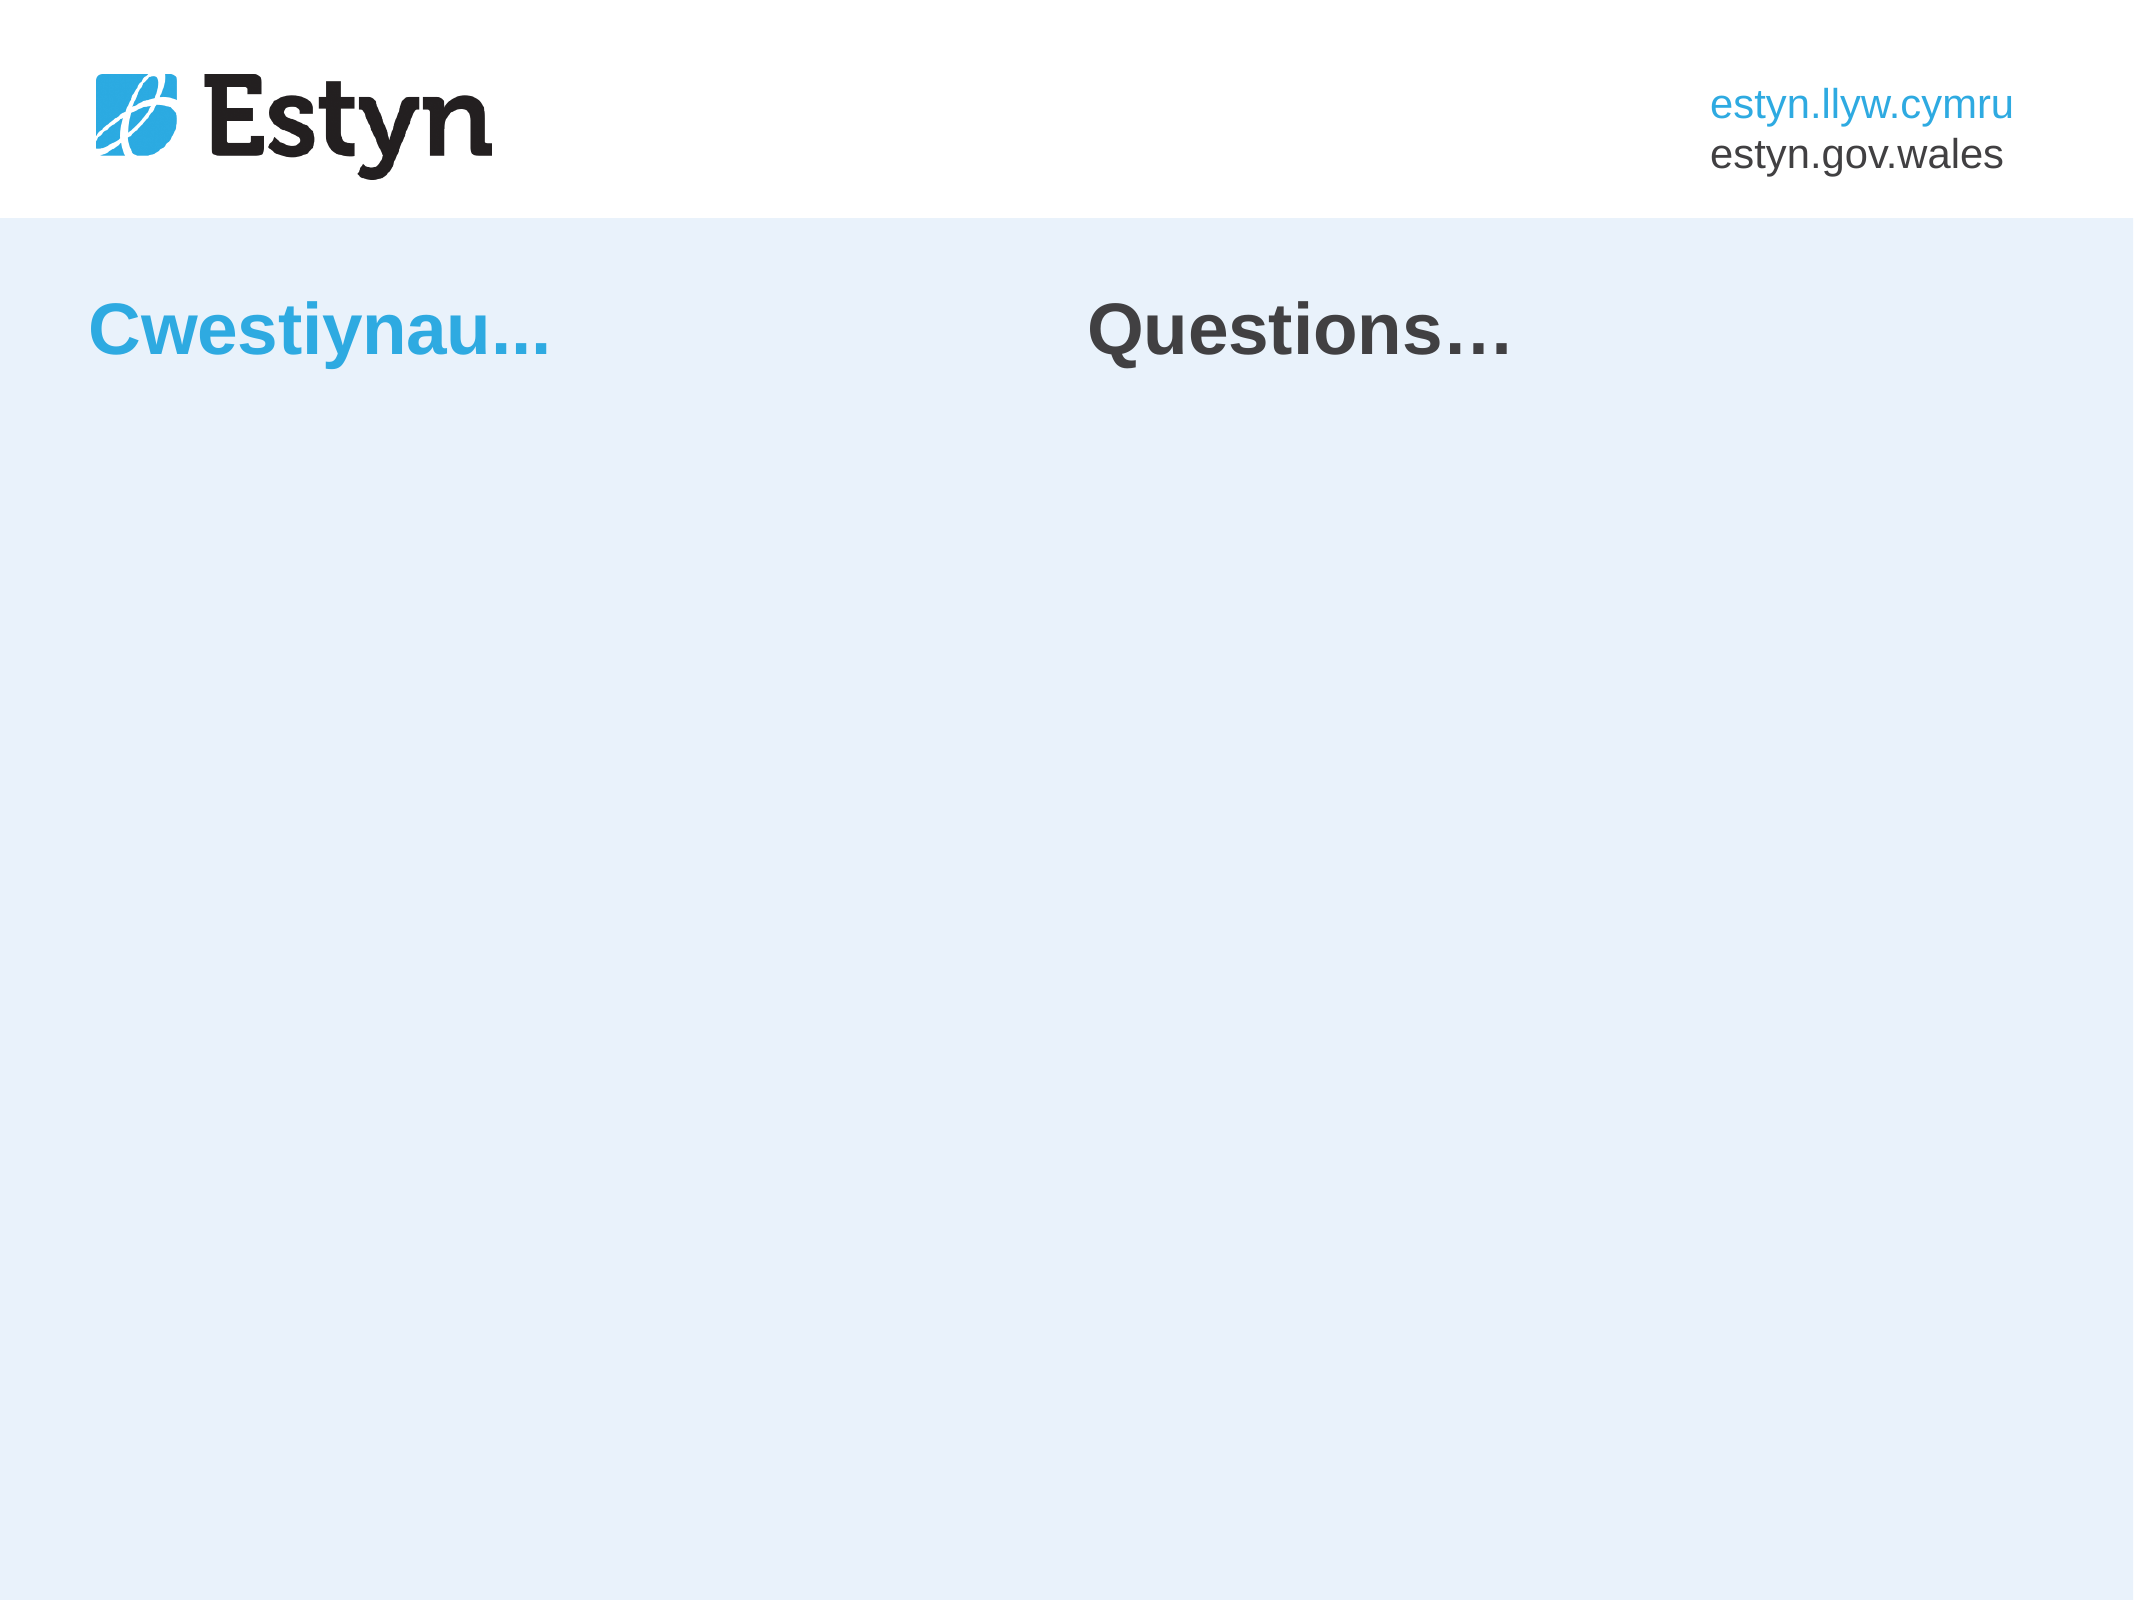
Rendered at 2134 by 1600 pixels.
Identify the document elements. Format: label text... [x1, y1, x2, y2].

picture [80, 53, 502, 202]
text_box Questions… [1085, 281, 2102, 370]
title Cwestiynau... [86, 281, 2047, 549]
